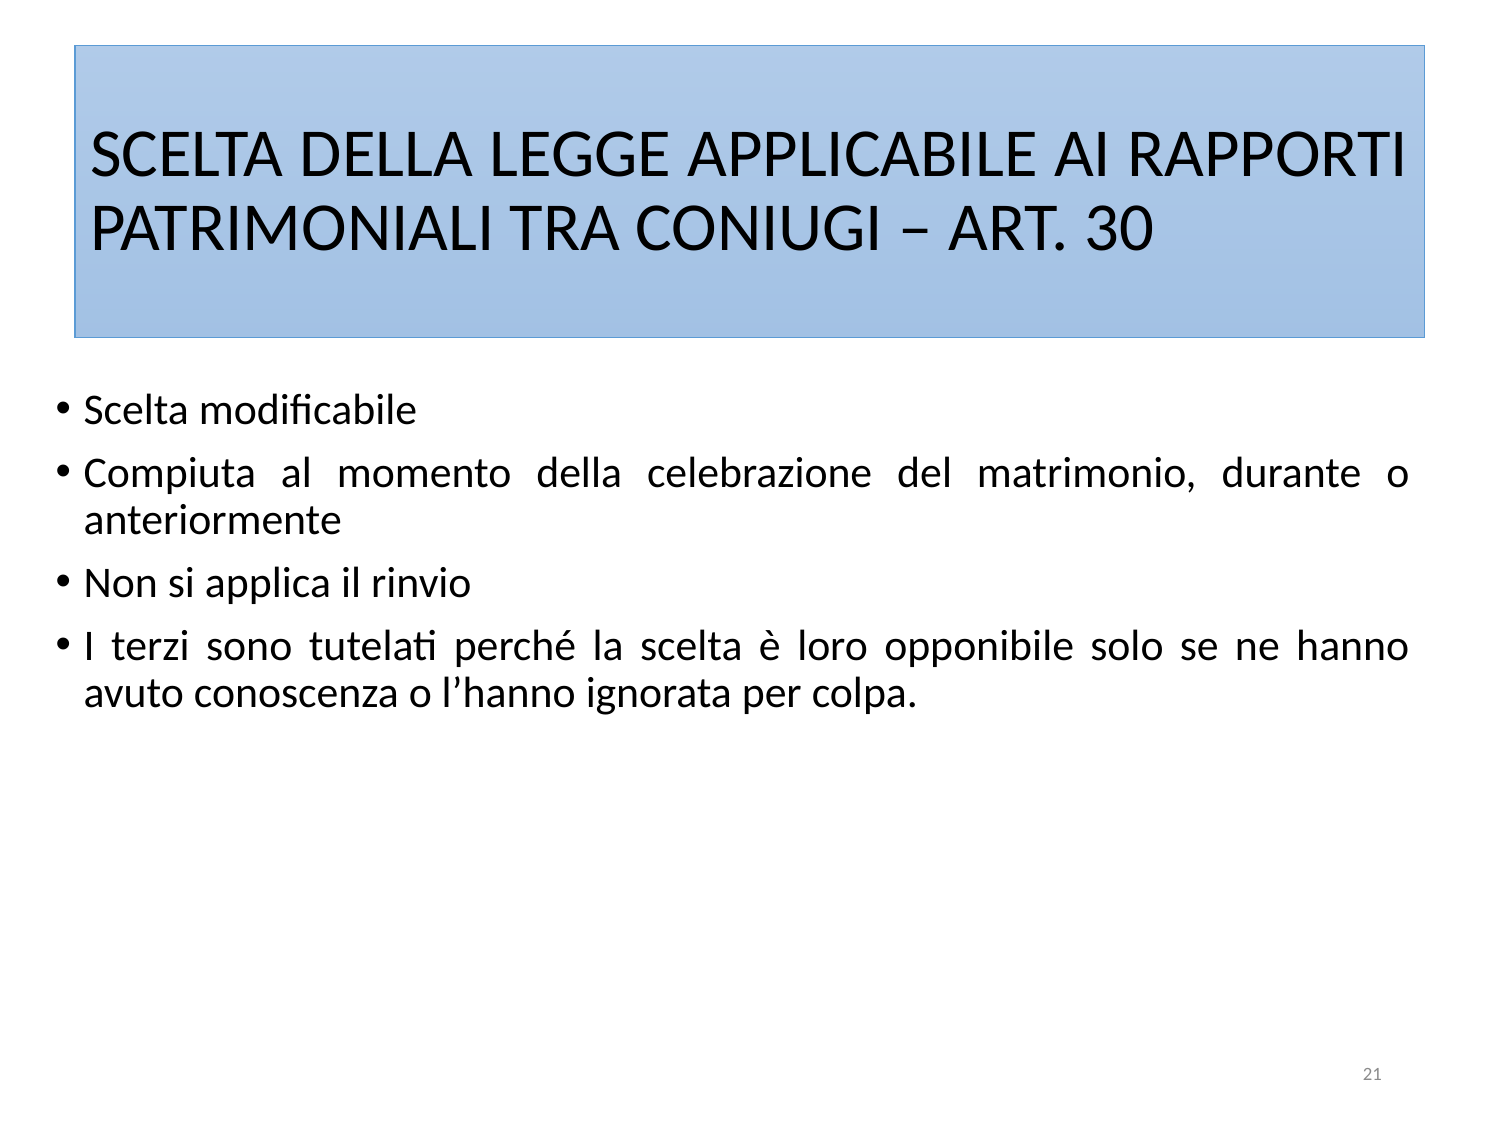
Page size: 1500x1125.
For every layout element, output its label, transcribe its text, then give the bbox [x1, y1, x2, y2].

slide_number 21 [1059, 1042, 1397, 1103]
title SCELTA DELLA LEGGE APPLICABILE AI RAPPORTI PATRIMONIALI TRA CONIUGI – ART. 30 [74, 45, 1425, 338]
list Scelta modificabile Compiuta al momento della celebrazione del matrimonio, durante o anteriormente Non si applica il rinvio I terzi sono tutelati perché la scelta è loro opponibile solo se ne hanno avuto conoscenza o l’hanno ignorata per colpa. [40, 378, 1425, 1103]
